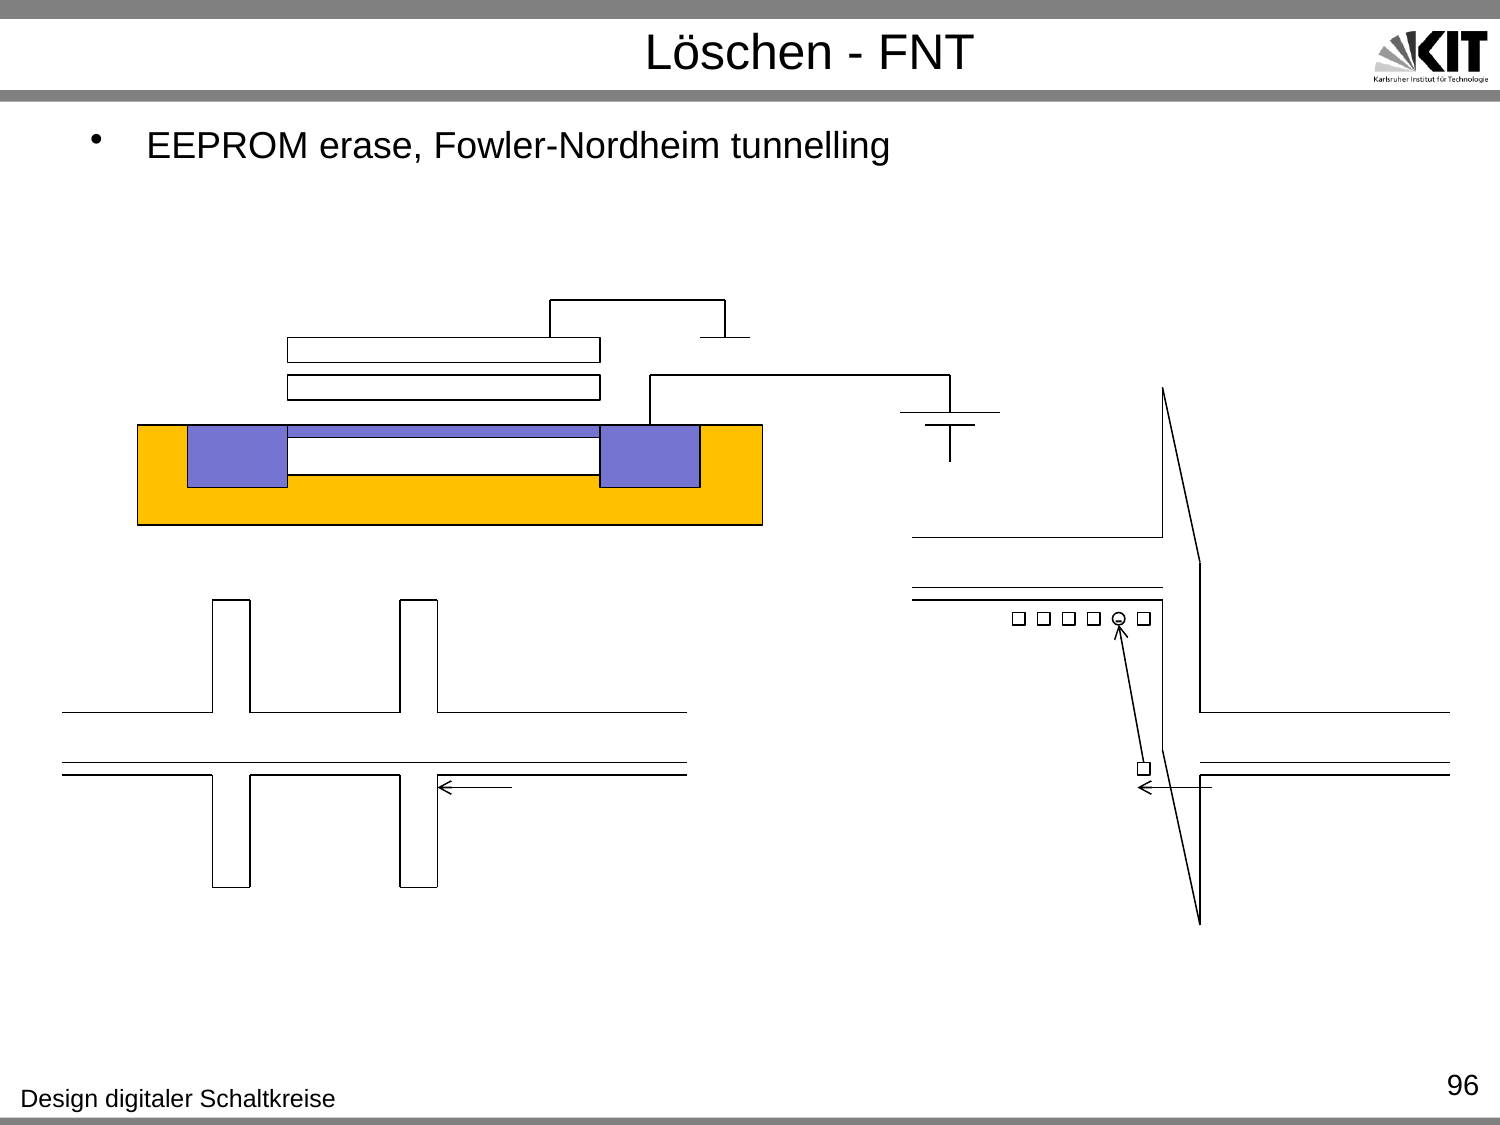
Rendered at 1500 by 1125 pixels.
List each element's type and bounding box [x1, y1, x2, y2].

text_box [1062, 612, 1075, 625]
picture [1374, 31, 1488, 83]
title [194, 21, 1425, 79]
text_box [1037, 612, 1050, 625]
text_box [912, 599, 1451, 926]
list [75, 113, 1425, 213]
text_box [287, 375, 600, 400]
text_box [1112, 612, 1150, 775]
slide_number [1364, 1058, 1495, 1094]
text_box [137, 374, 1001, 525]
text_box [924, 424, 976, 463]
text_box [287, 299, 751, 363]
text_box [1087, 612, 1100, 625]
text_box [62, 774, 688, 888]
text_box [1012, 612, 1025, 625]
text_box [62, 599, 688, 713]
text_box [912, 387, 1451, 713]
